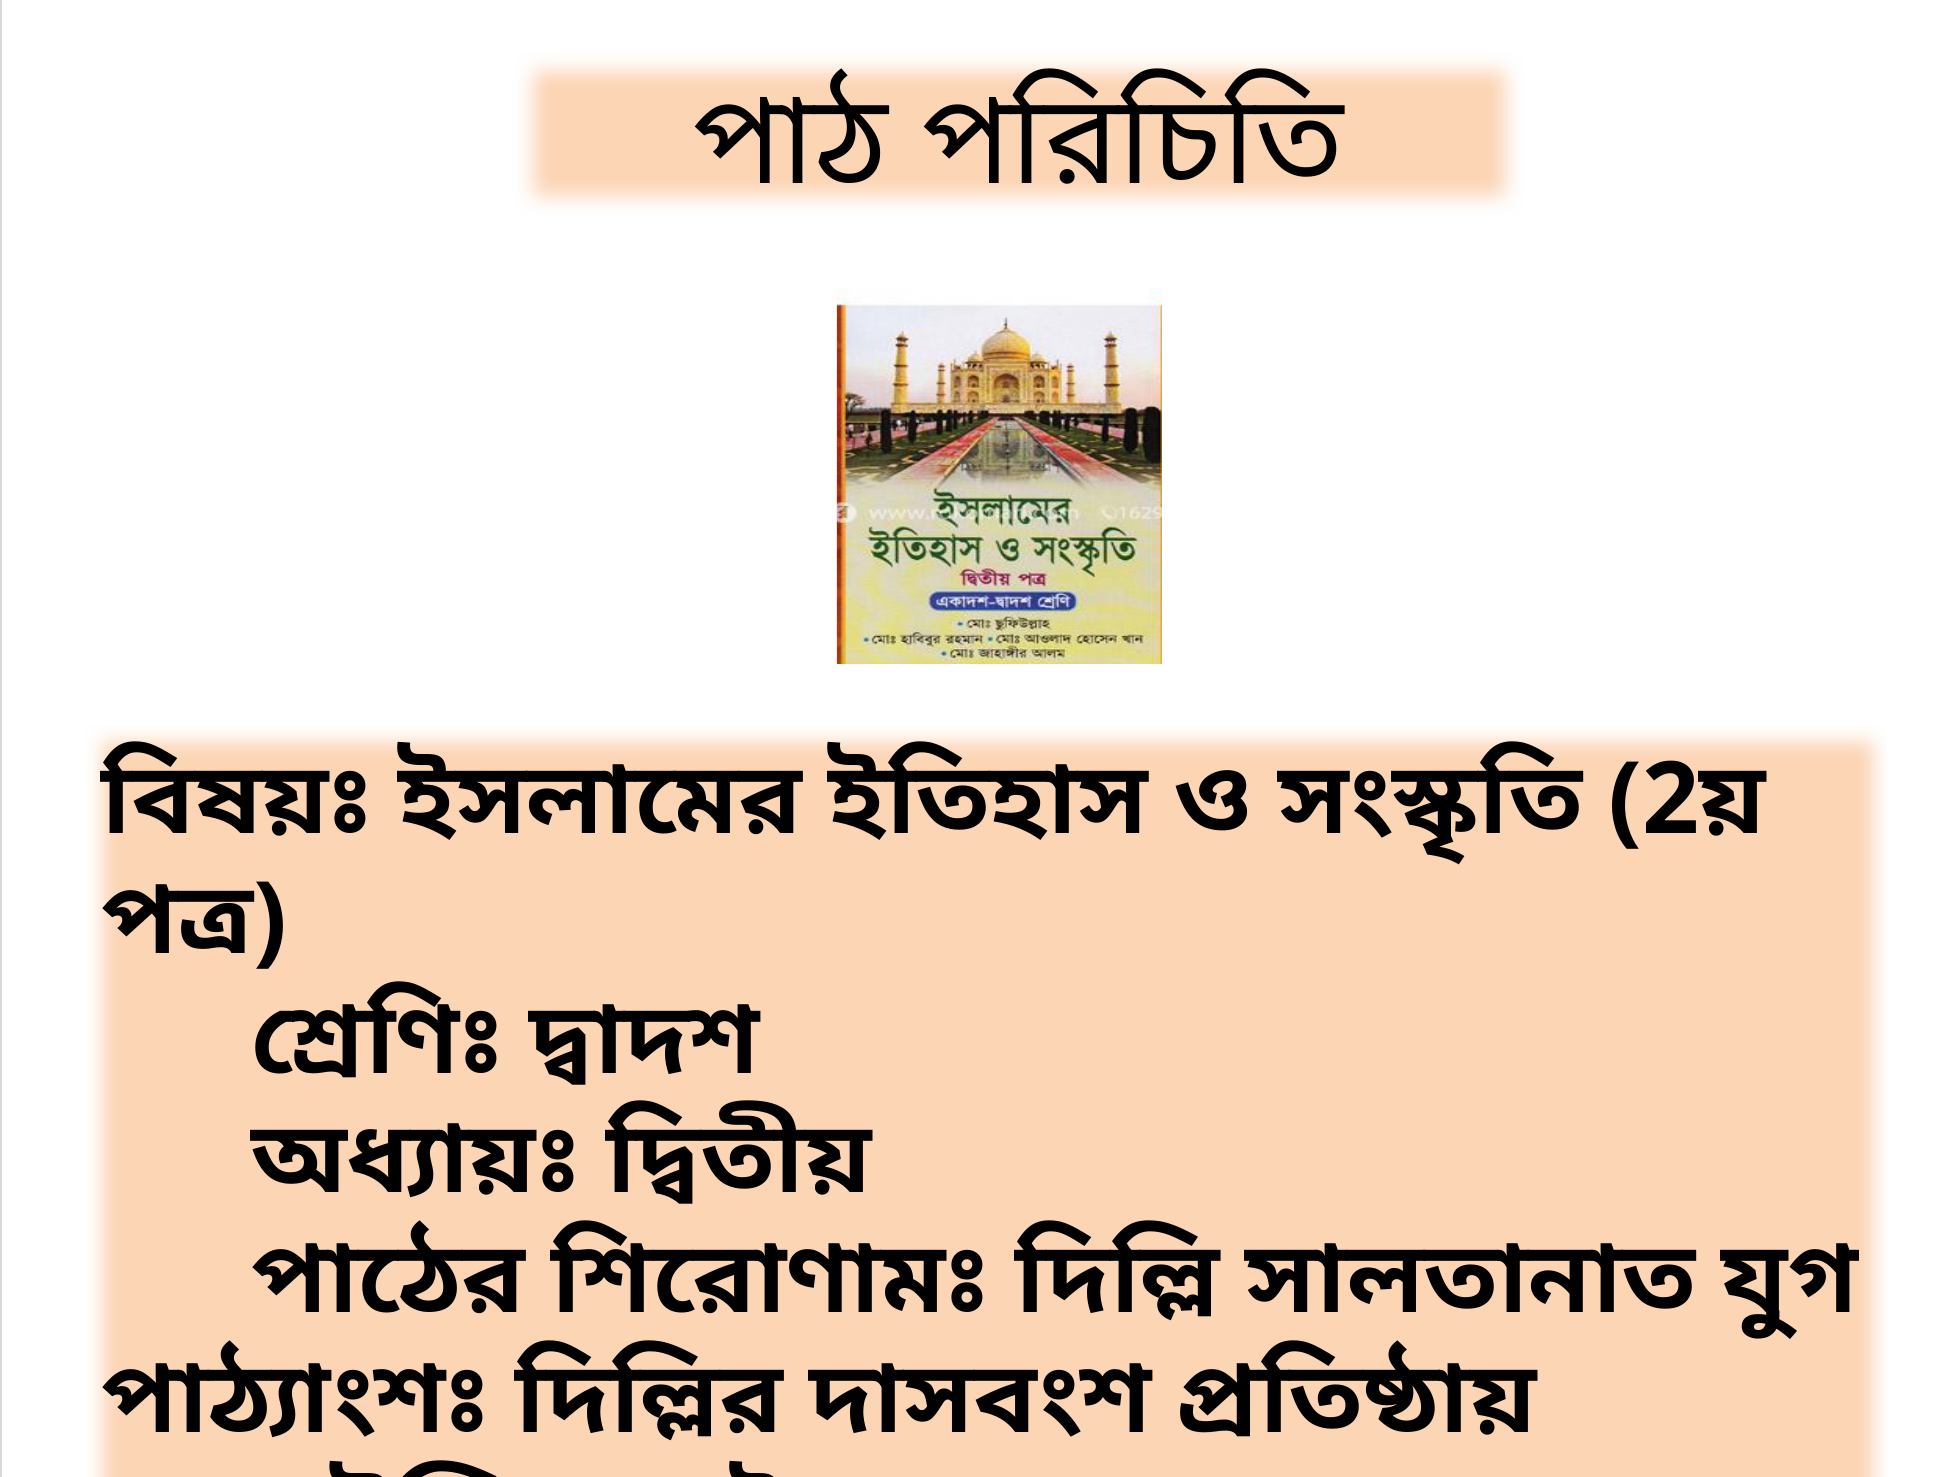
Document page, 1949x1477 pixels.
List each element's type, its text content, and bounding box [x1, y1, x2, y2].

text_box বিষয়ঃ ইসলামের ইতিহাস ও সংস্কৃতি (2য় পত্র) শ্রেণিঃ দ্বাদশ অধ্যায়ঃ দ্বিতীয় পাঠের শিরোণামঃ দিল্লি সালতানাত যুগ পাঠ্যাংশঃ দিল্লির দাসবংশ প্রতিষ্ঠায় কুতুবউদ্দিন আইবেক। [120, 759, 1858, 1477]
picture [0, 0, 1949, 1477]
text_box পাঠ পরিচিতি [549, 88, 1488, 179]
